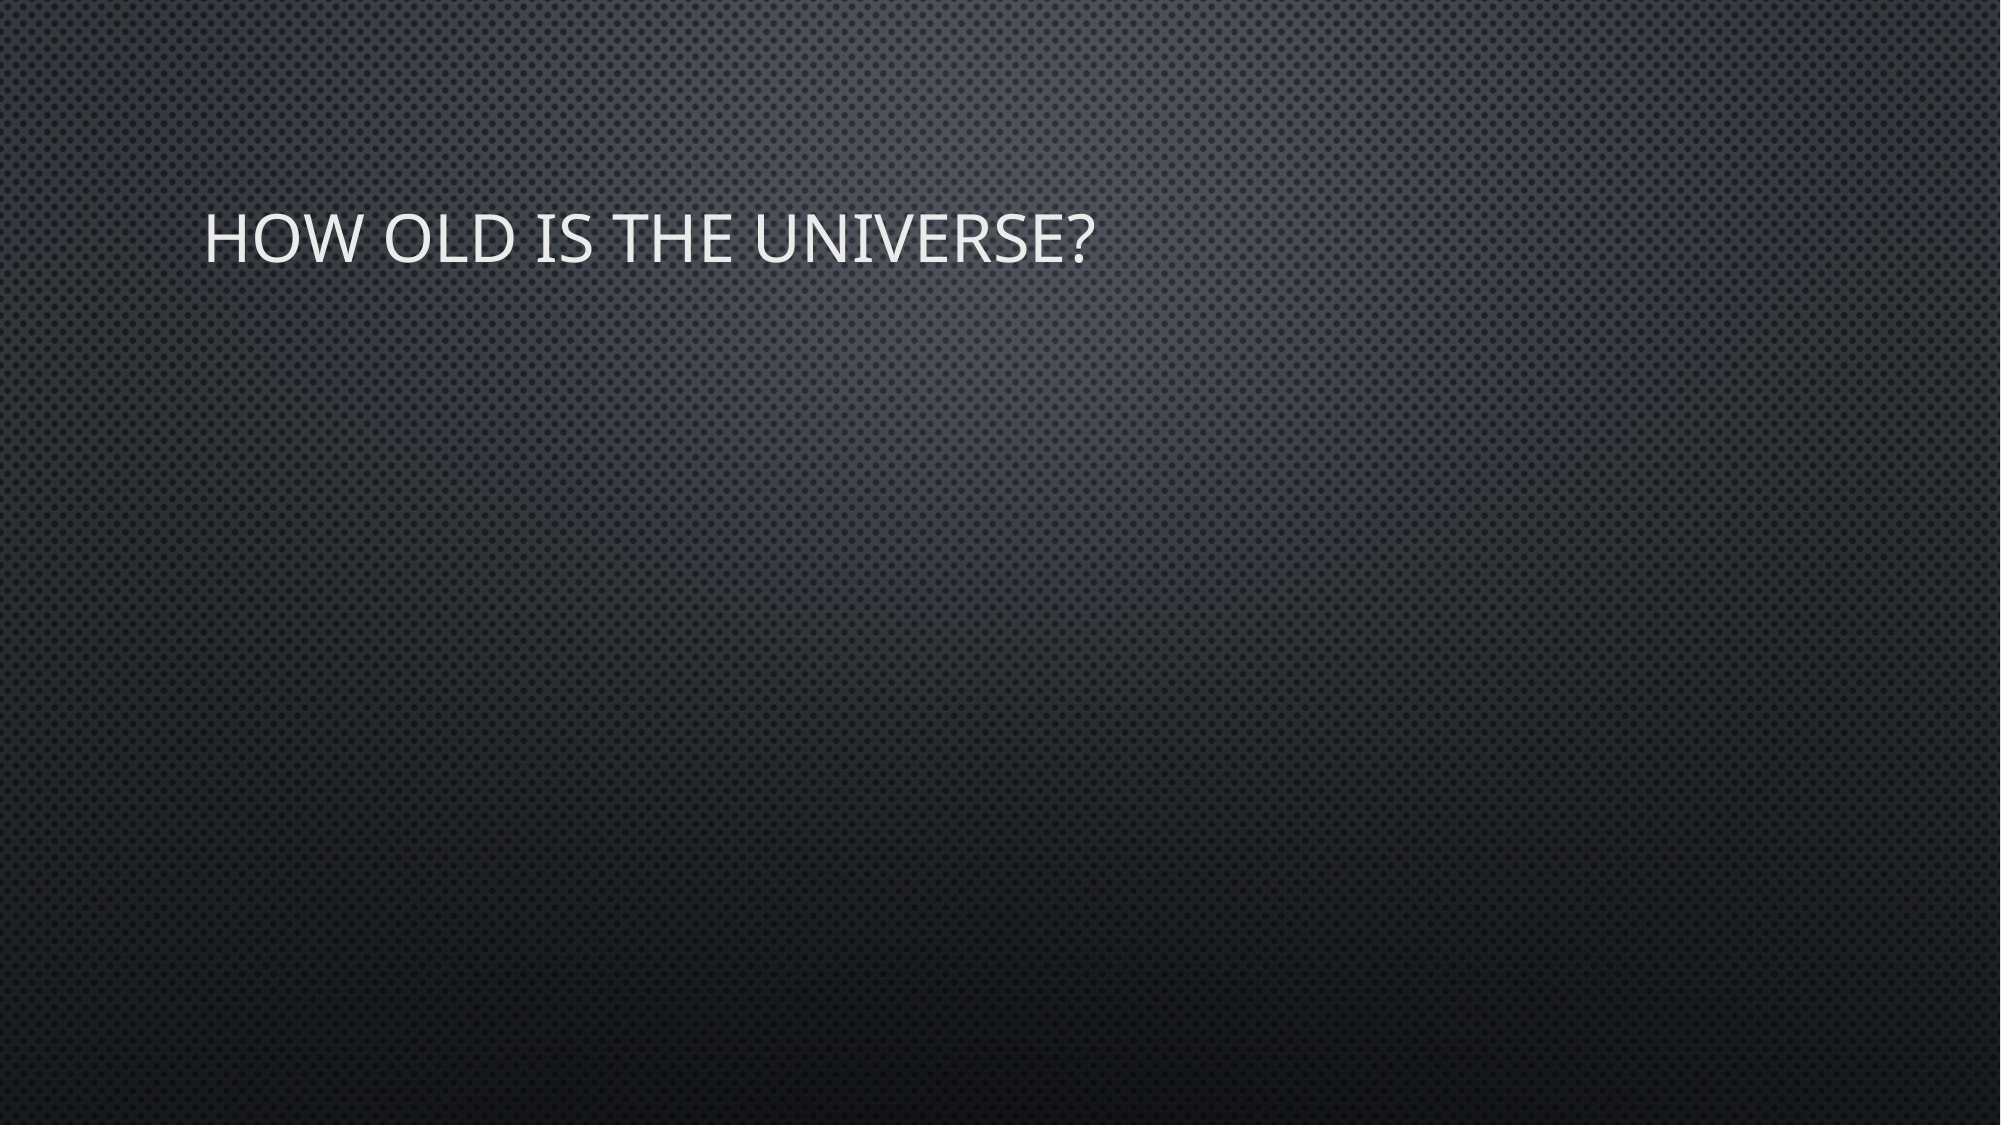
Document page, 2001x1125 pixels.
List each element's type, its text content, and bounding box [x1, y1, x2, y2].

title HOW OLD IS THE UNIVERSE? [187, 99, 1813, 413]
